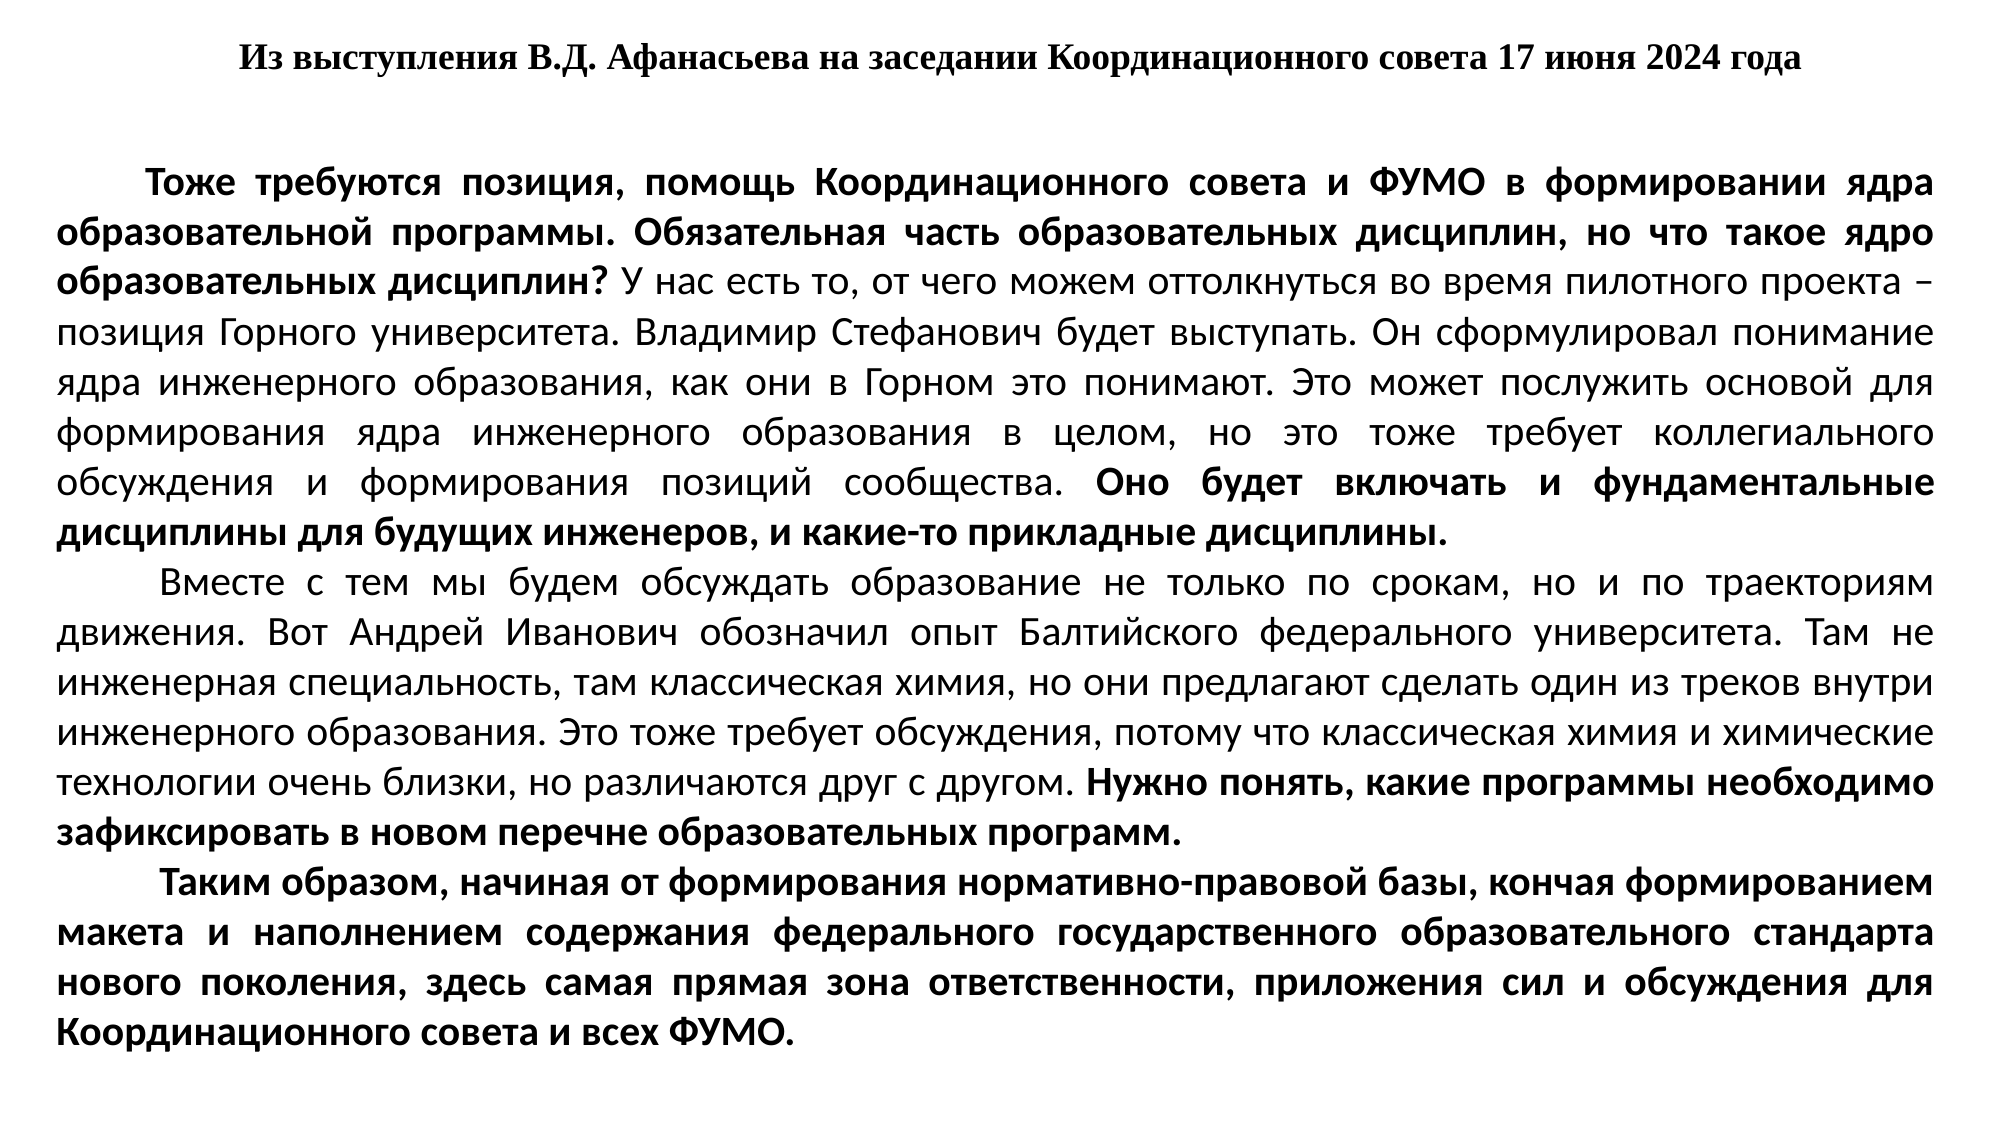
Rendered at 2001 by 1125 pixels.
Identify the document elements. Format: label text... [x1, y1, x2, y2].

text_box Тоже требуются позиция, помощь Координационного совета и ФУМО в формировании ядра образовательной программы. Обязательная часть образовательных дисциплин, но что такое ядро образовательных дисциплин? У нас есть то, от чего можем оттолкнуться во время пилотного проекта –позиция Горного университета. Владимир Стефанович будет выступать. Он сформулировал понимание ядра инженерного образования, как они в Горном это понимают. Это может послужить основой для формирования ядра инженерного образования в целом, но это тоже требует коллегиального обсуждения и формирования позиций сообщества. Оно будет включать и фундаментальные дисциплины для будущих инженеров, и какие-то прикладные дисциплины. Вместе с тем мы будем обсуждать образование не только по срокам, но и по траекториям движения. Вот Андрей Иванович обозначил опыт Балтийского федерального университета. Там не инженерная специальность, там классическая химия, но они предлагают сделать один из треков внутри инженерного образования. Это тоже требует обсуждения, потому что классическая химия и химические технологии очень близки, но различаются друг с другом. Нужно понять, какие программы необходимо зафиксировать в новом перечне образовательных программ. Таким образом, начиная от формирования нормативно-правовой базы, кончая формированием макета и наполнением содержания федерального государственного образовательного стандарта нового поколения, здесь самая прямая зона ответственности, приложения сил и обсуждения для Координационного совета и всех ФУМО. [41, 145, 1950, 1112]
text_box Из выступления В.Д. Афанасьева на заседании Координационного совета 17 июня 2024 года [41, 25, 2000, 85]
